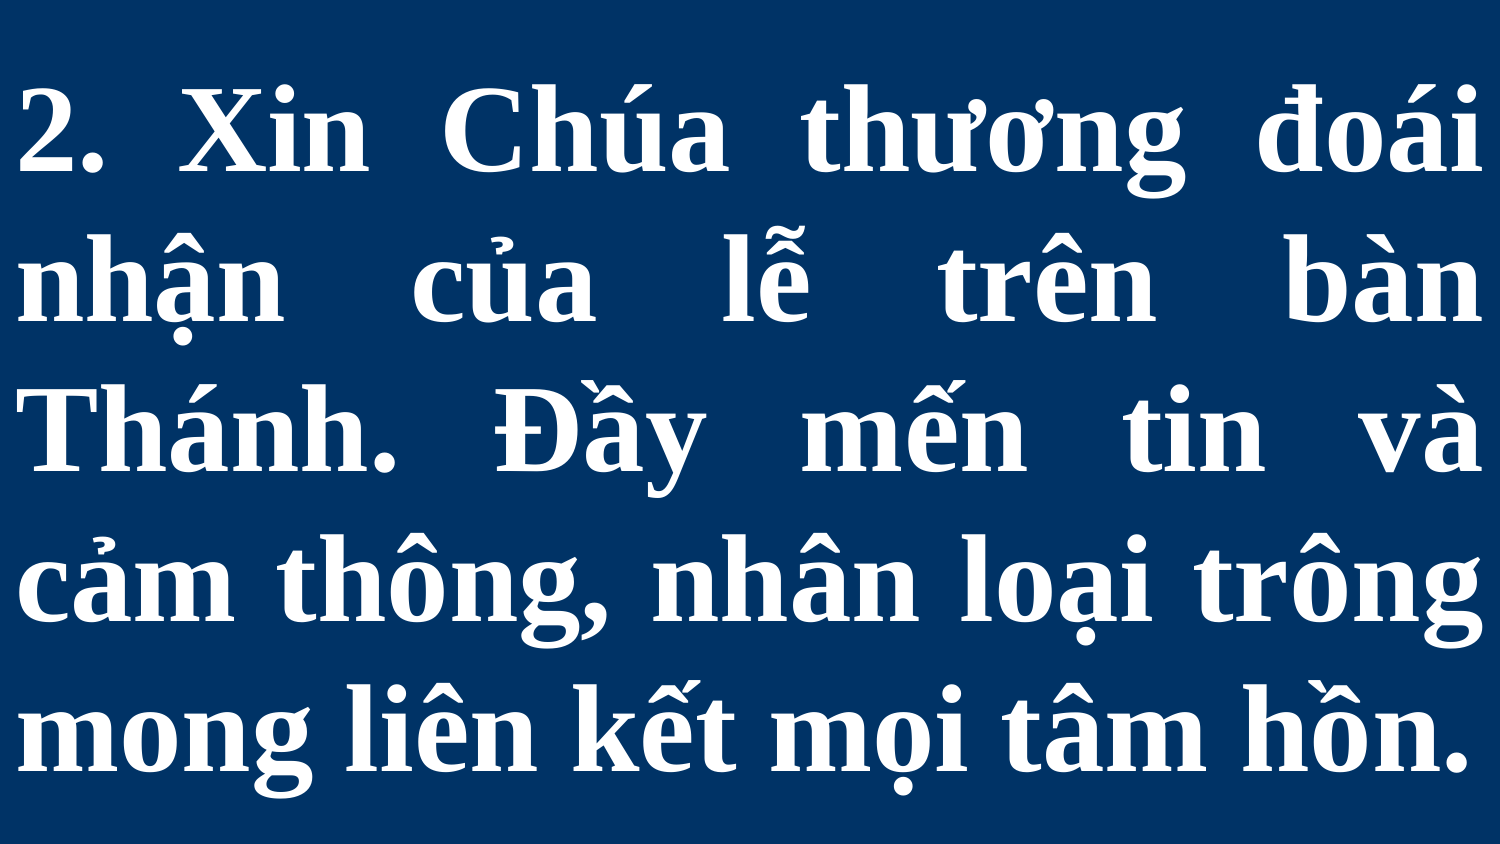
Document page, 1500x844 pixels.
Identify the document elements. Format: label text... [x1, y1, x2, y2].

title 2. Xin Chúa thương đoái nhận của lễ trên bàn Thánh. Đầy mến tin và cảm thông, nhân loại trông mong liên kết mọi tâm hồn. [0, 0, 1500, 844]
